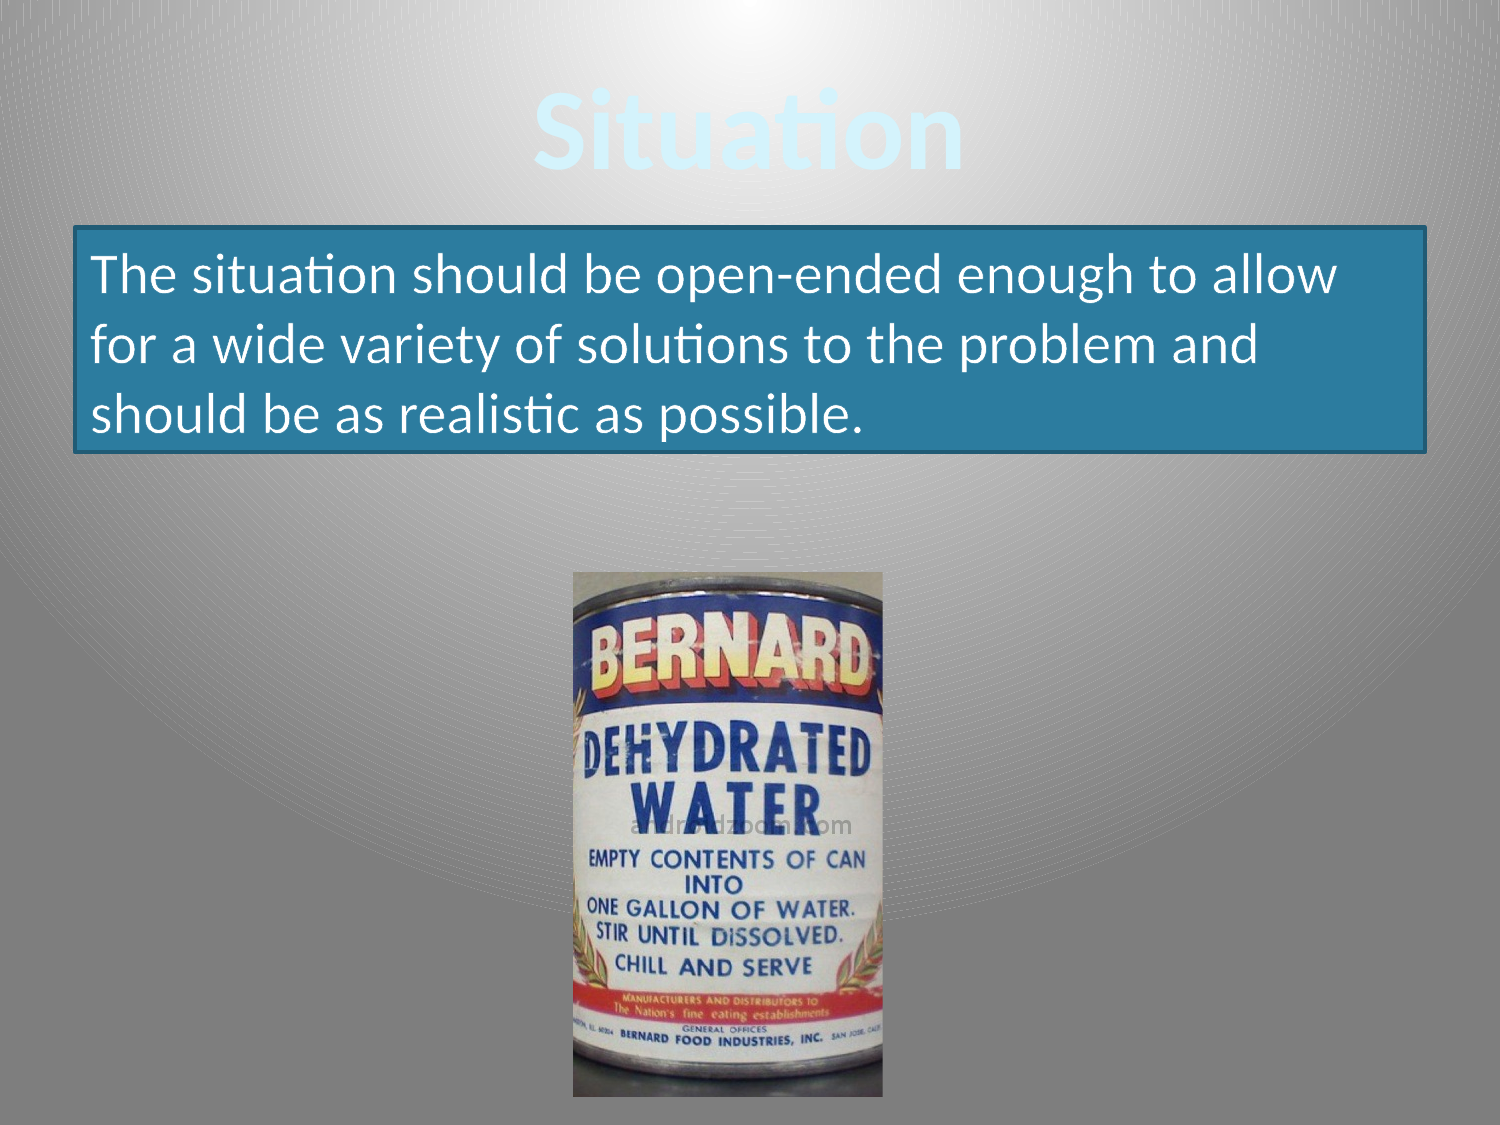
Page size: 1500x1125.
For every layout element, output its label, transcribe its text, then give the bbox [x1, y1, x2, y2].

text_box The situation should be open-ended enough to allow for a wide variety of solutions to the problem and should be as realistic as possible. [73, 225, 1427, 454]
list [558, 572, 883, 1098]
title Situation [75, 45, 1425, 201]
